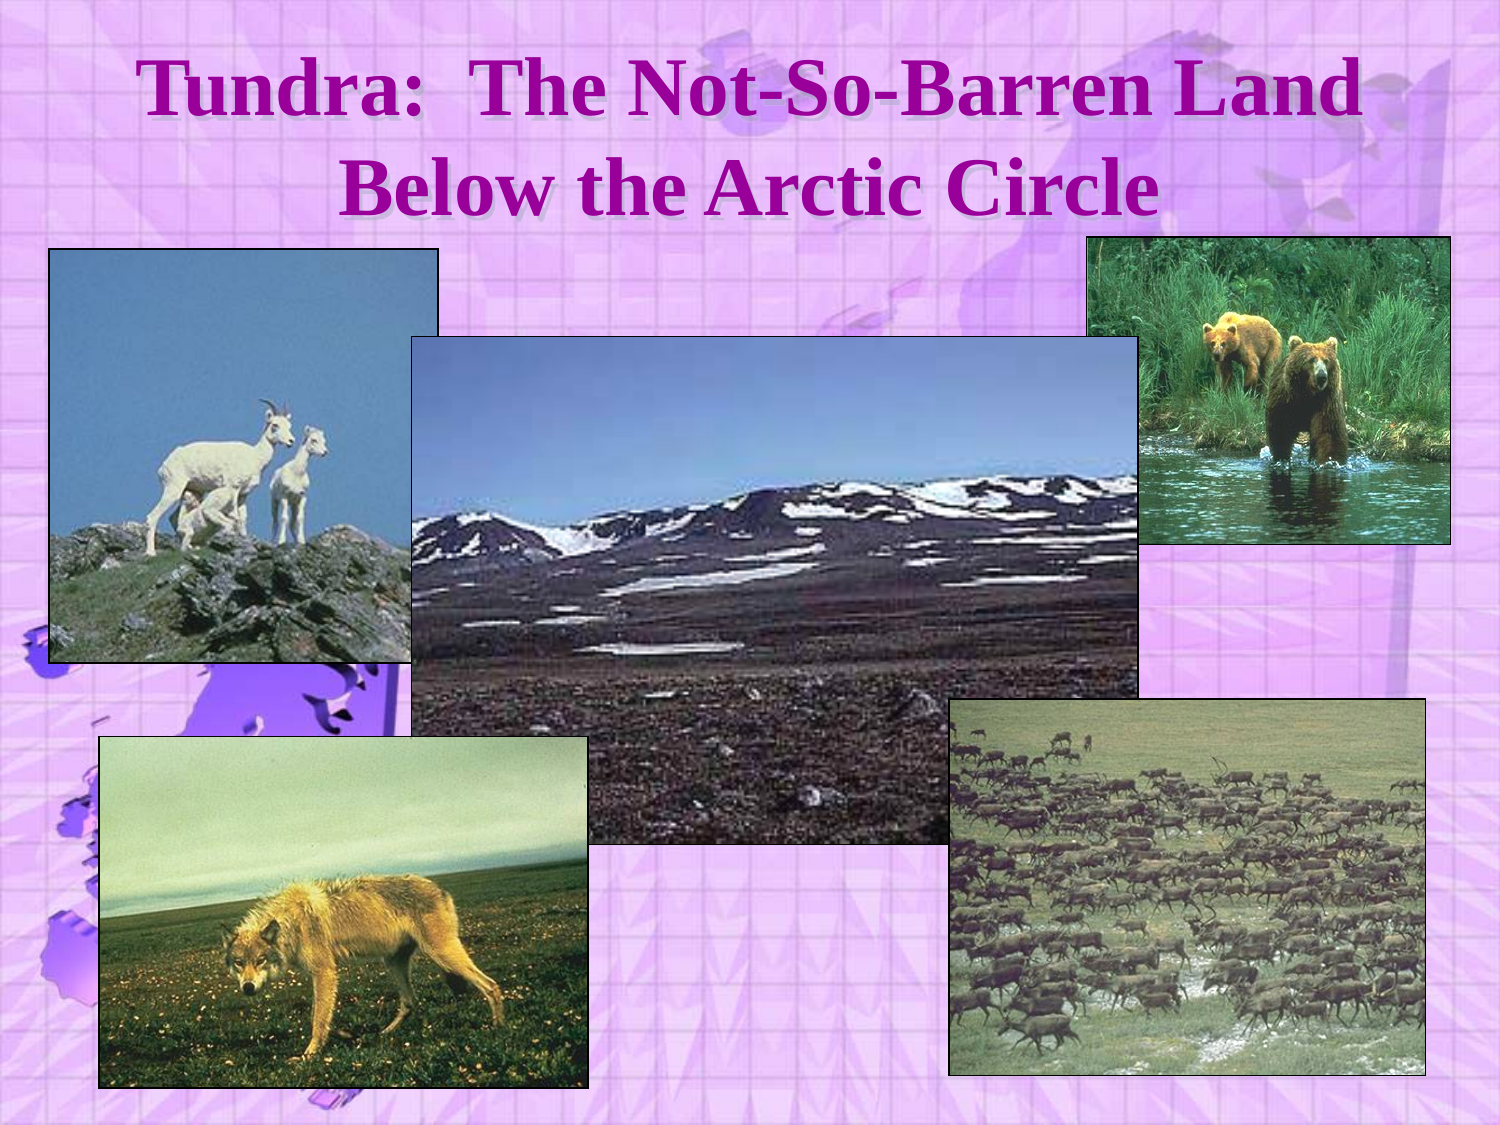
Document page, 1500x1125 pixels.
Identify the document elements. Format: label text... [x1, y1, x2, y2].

text_box Tundra: The Not-So-Barren Land Below the Arctic Circle [62, 24, 1438, 240]
picture [0, 0, 1500, 1125]
slide_number 33 [1074, 1076, 1425, 1103]
